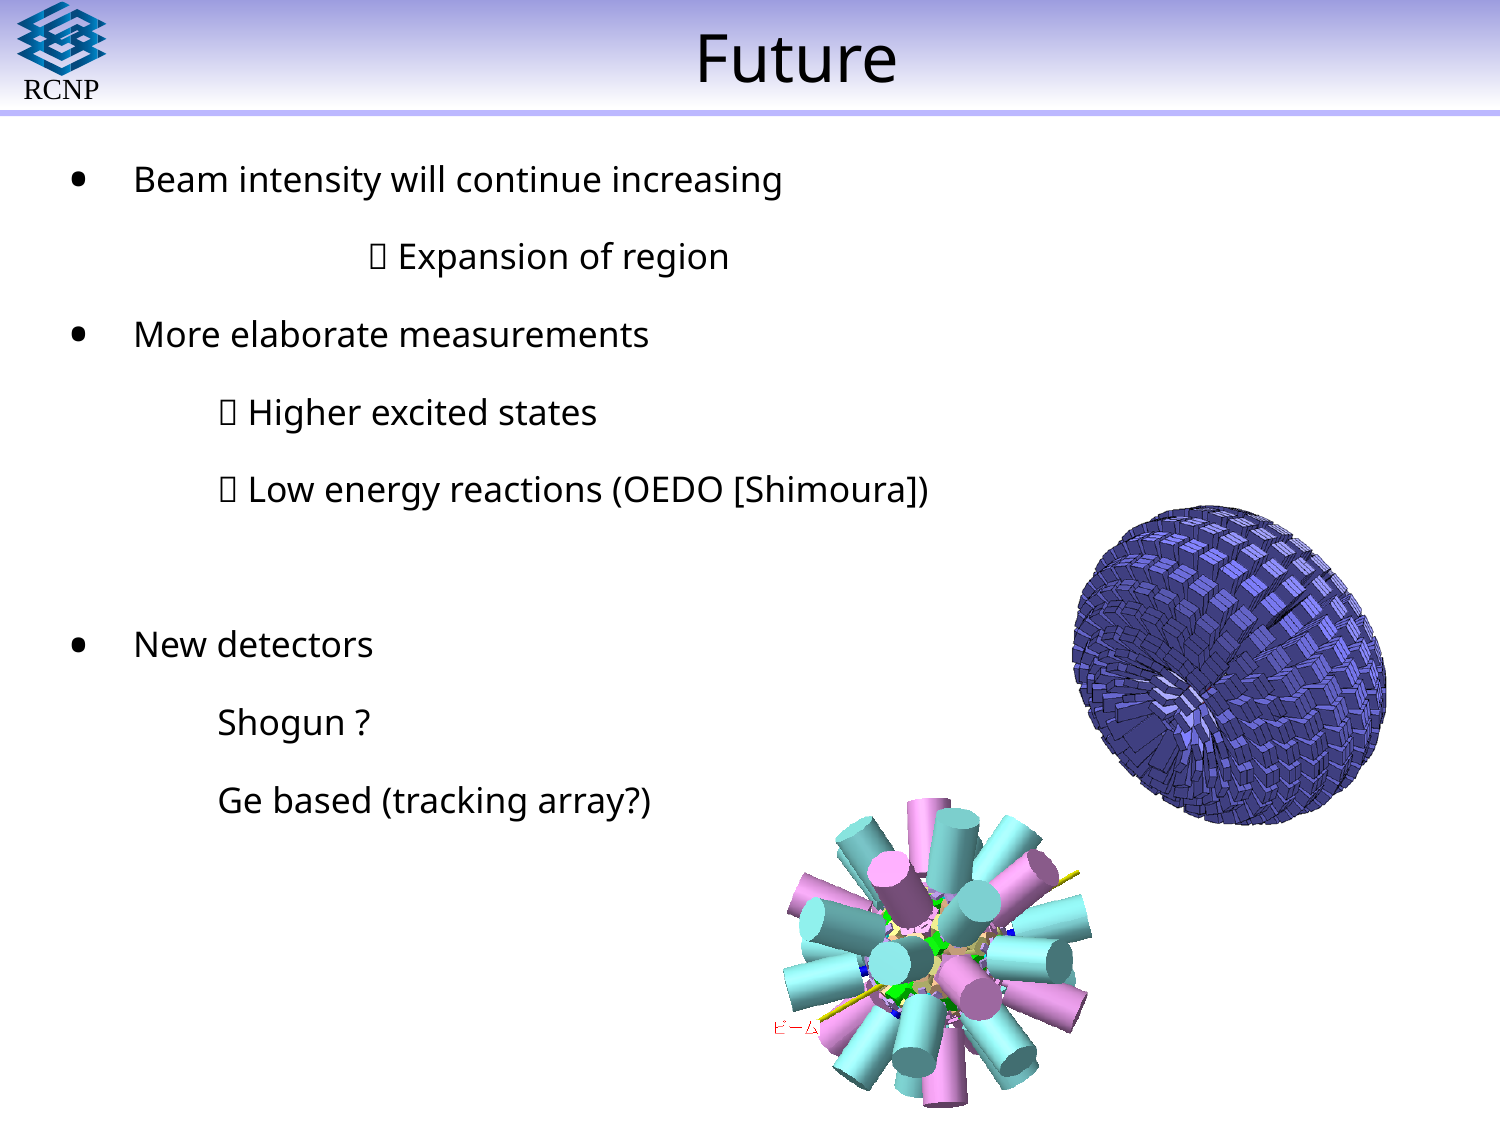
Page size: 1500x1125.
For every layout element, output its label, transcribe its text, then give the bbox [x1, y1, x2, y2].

list Beam intensity will continue increasing  Expansion of region More elaborate measurements  Higher excited states  Low energy reactions (OEDO [Shimoura]) New detectors Shogun ? Ge based (tracking array?) [30, 150, 1473, 1108]
title Future [114, 10, 1480, 102]
picture [756, 494, 1392, 1125]
